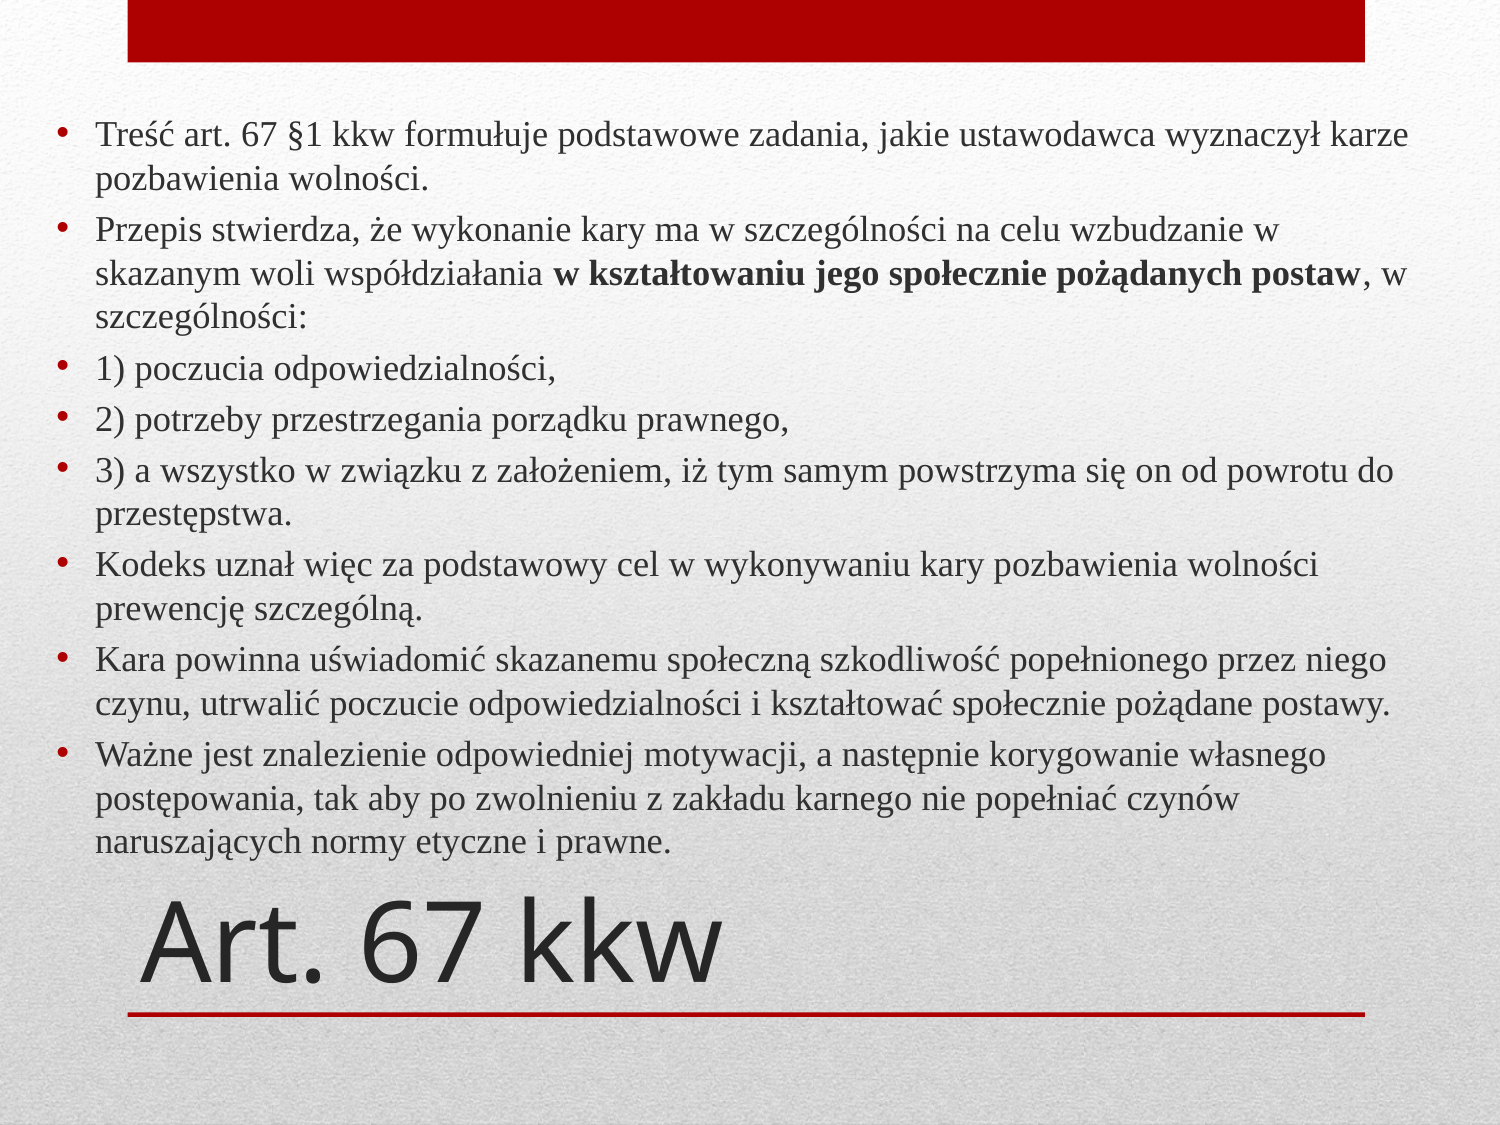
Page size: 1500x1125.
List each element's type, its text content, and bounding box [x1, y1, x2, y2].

list Treść art. 67 §1 kkw formułuje podstawowe zadania, jakie ustawodawca wyznaczył karze pozbawienia wolności. Przepis stwierdza, że wykonanie kary ma w szczególności na celu wzbudzanie w skazanym woli współdziałania w kształtowaniu jego społecznie pożądanych postaw, w szczególności: 1) poczucia odpowiedzialności, 2) potrzeby przestrzegania porządku prawnego, 3) a wszystko w związku z założeniem, iż tym samym powstrzyma się on od powrotu do przestępstwa. Kodeks uznał więc za podstawowy cel w wykonywaniu kary pozbawienia wolności prewencję szczególną. Kara powinna uświadomić skazanemu społeczną szkodliwość popełnionego przez niego czynu, utrwalić poczucie odpowiedzialności i kształtować społecznie pożądane postawy. Ważne jest znalezienie odpowiedniej motywacji, a następnie korygowanie własnego postępowania, tak aby po zwolnieniu z zakładu karnego nie popełniać czynów naruszających normy etyczne i prawne. [41, 101, 1447, 870]
title Art. 67 kkw [125, 870, 1238, 1013]
